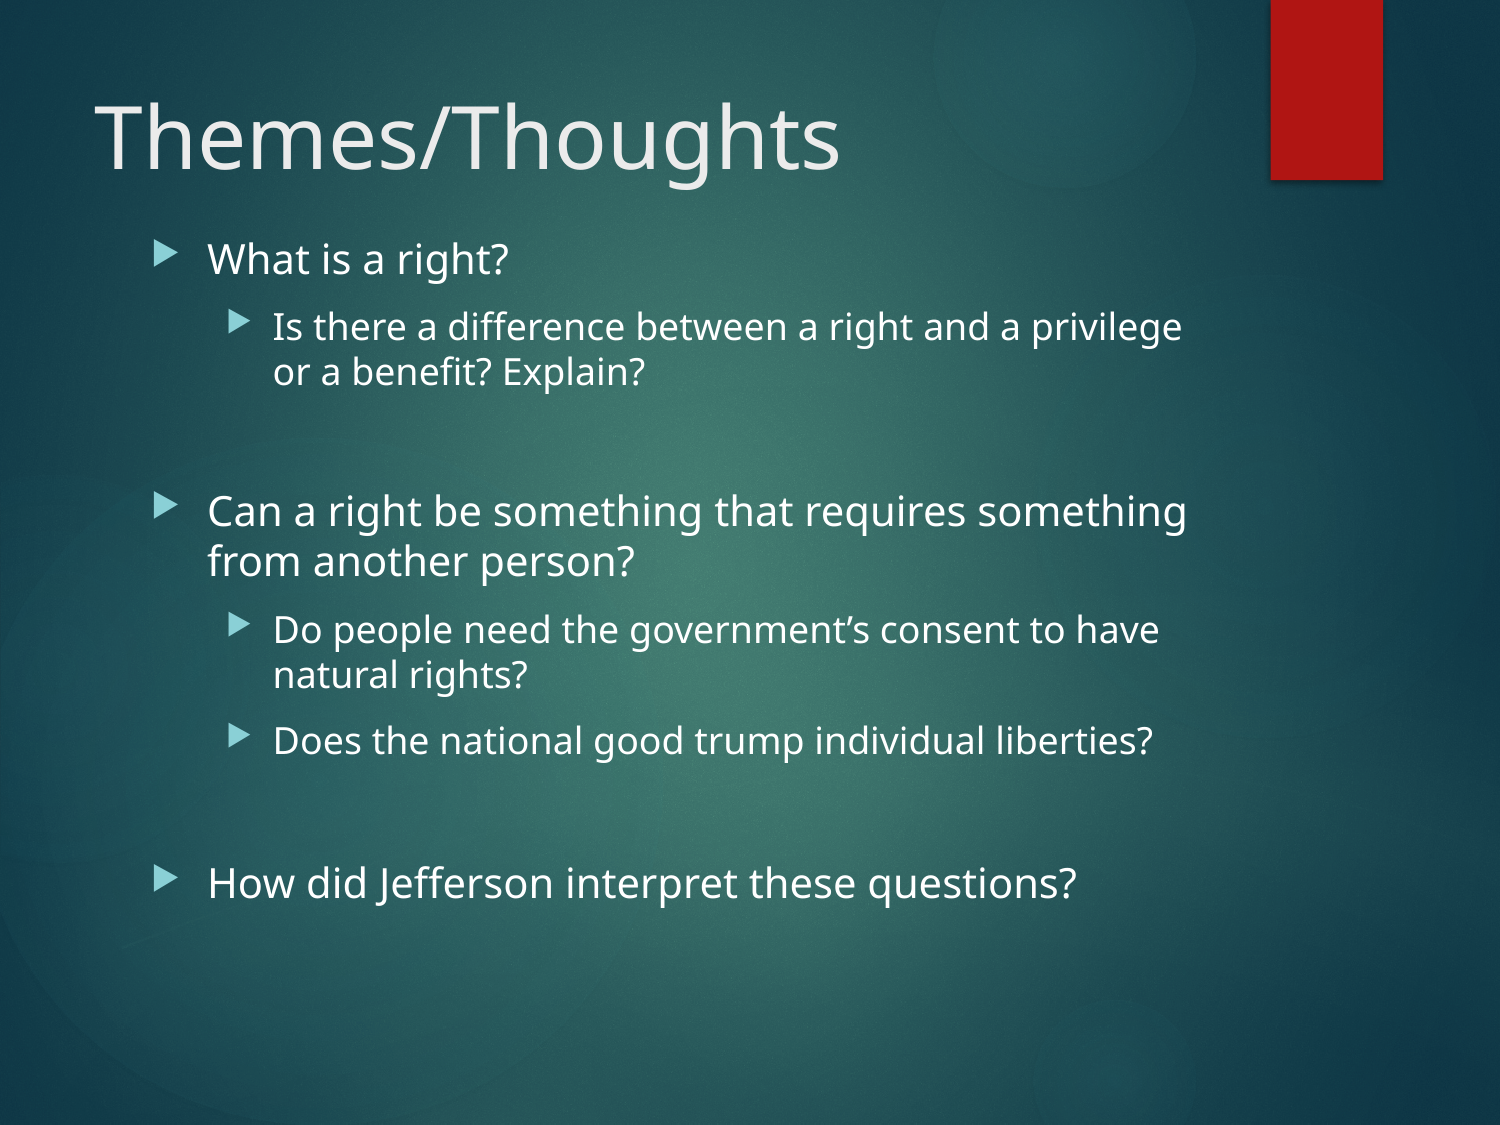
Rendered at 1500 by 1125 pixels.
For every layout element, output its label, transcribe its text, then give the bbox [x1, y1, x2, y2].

title Themes/Thoughts [79, 74, 1237, 304]
list What is a right? Is there a difference between a right and a privilege or a benefit? Explain? Can a right be something that requires something from another person? Do people need the government’s consent to have natural rights? Does the national good trump individual liberties? How did Jefferson interpret these questions? [135, 224, 1237, 1025]
